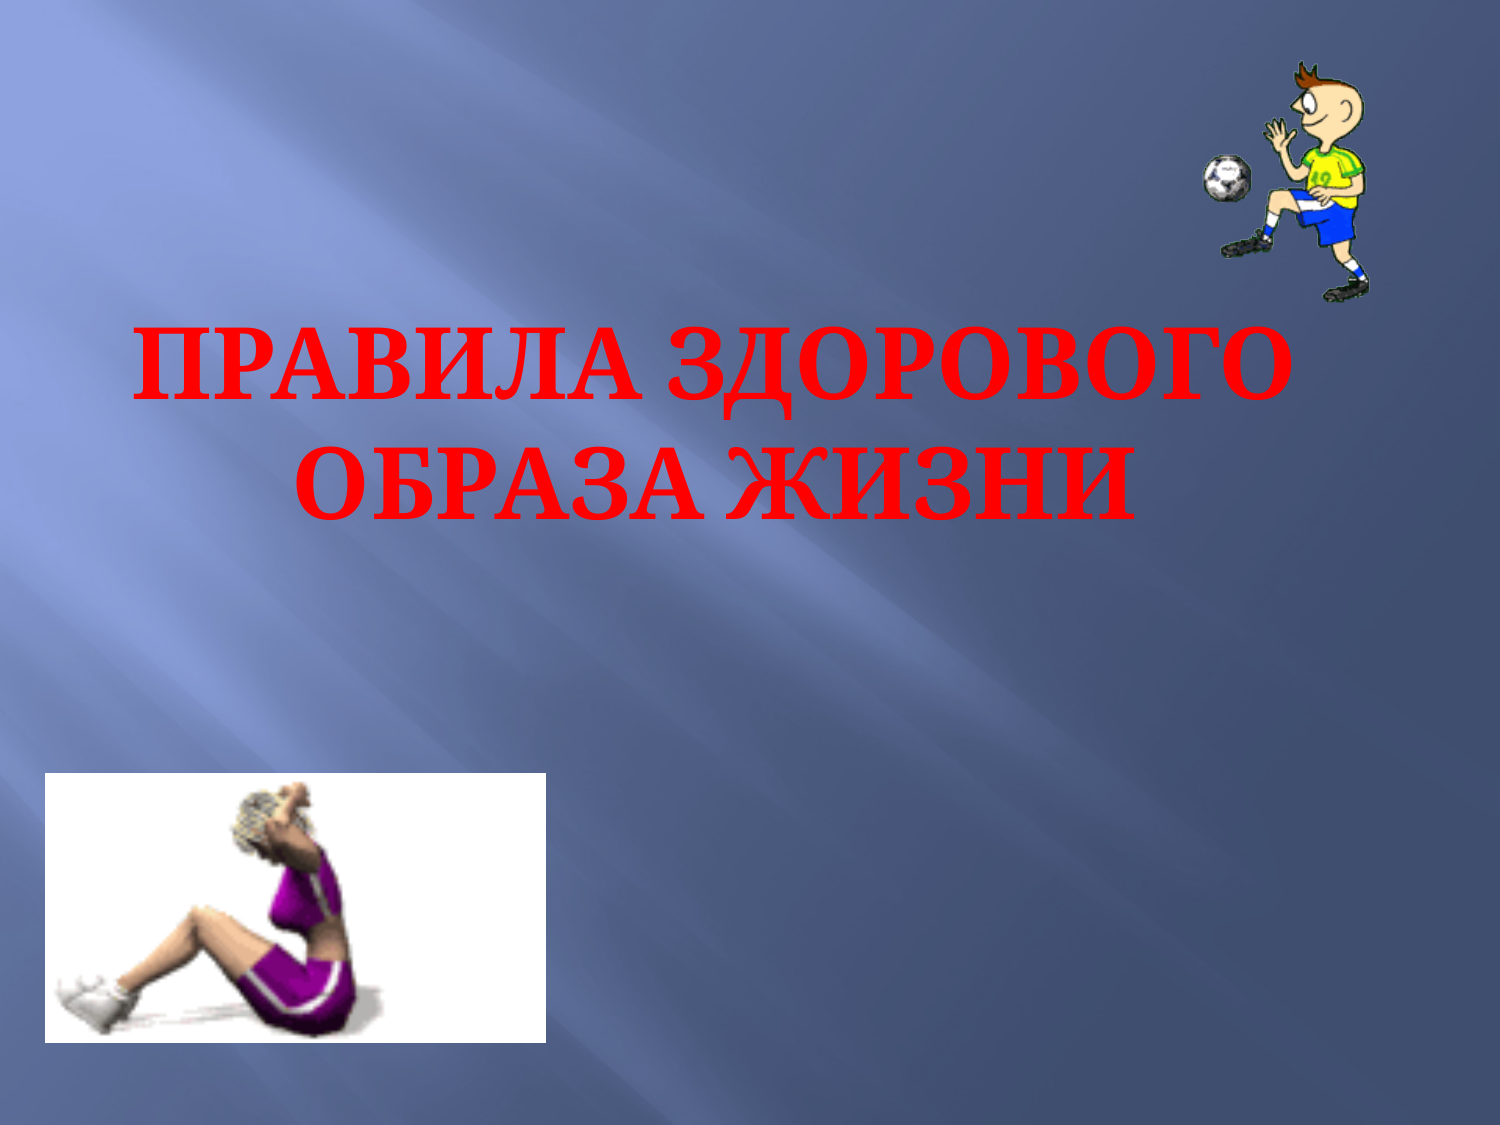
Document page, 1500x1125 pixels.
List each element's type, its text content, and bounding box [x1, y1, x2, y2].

picture [44, 773, 546, 1044]
picture [1183, 58, 1383, 309]
title Правила здорового образа жизни [105, 175, 1325, 540]
